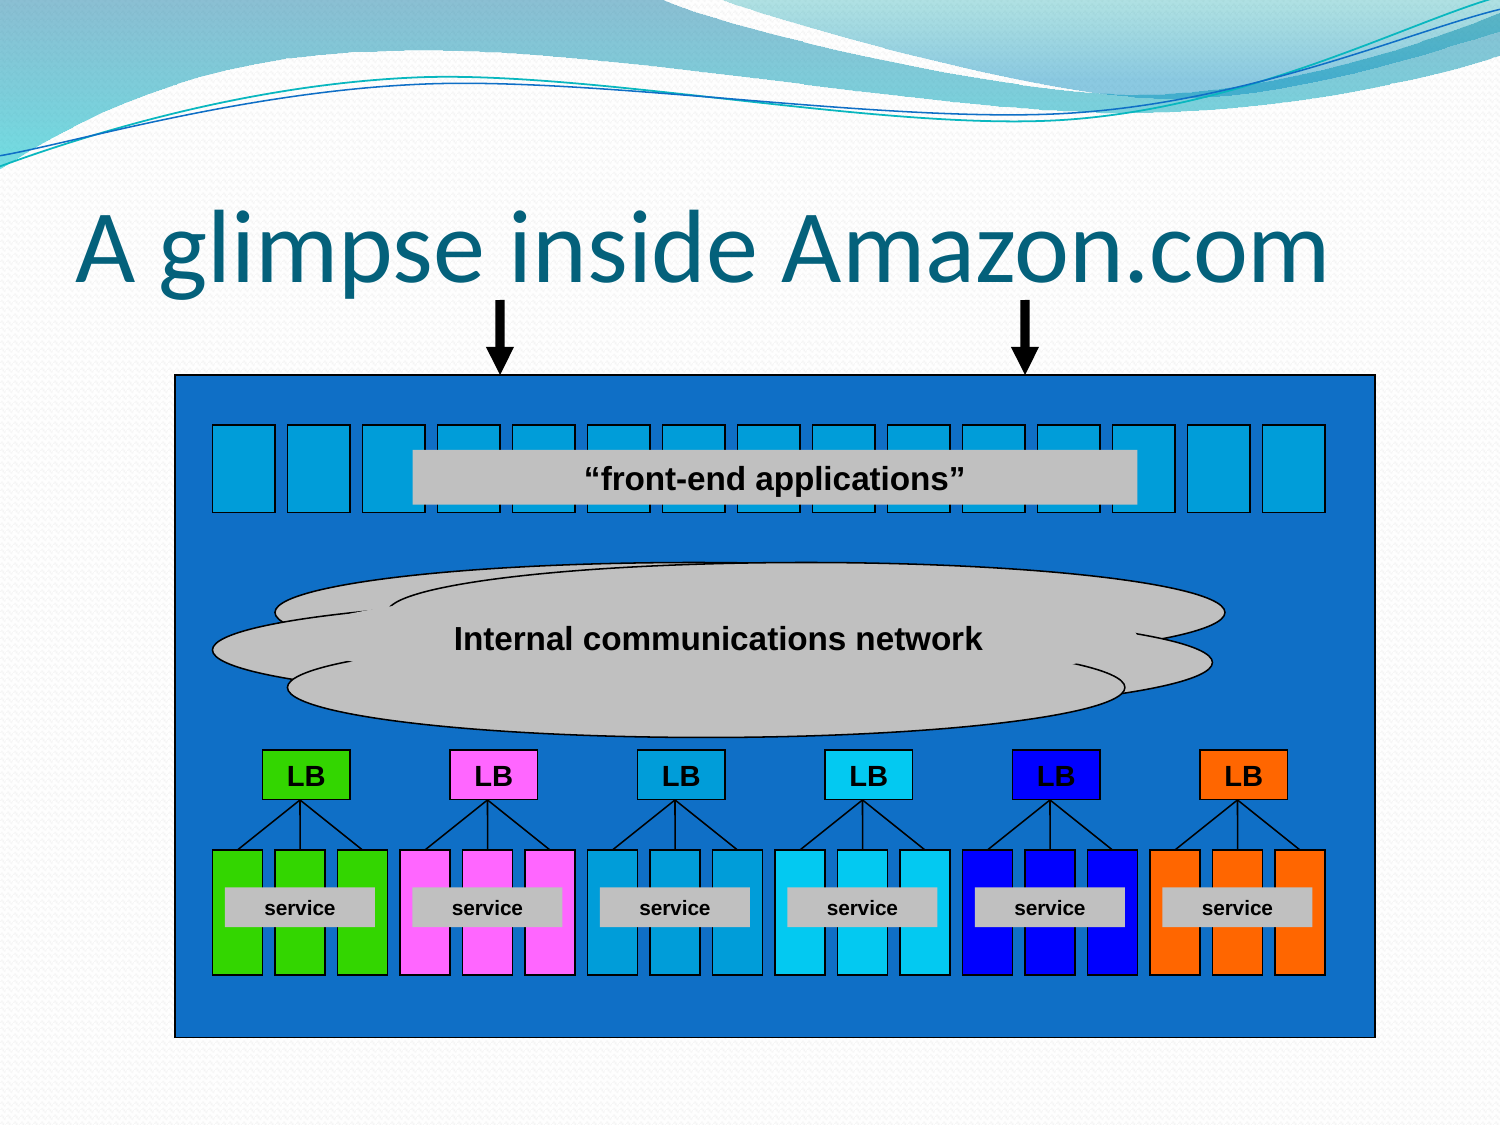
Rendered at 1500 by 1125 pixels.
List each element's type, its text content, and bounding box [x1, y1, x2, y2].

text_box [493, 299, 507, 376]
text_box [437, 424, 500, 449]
text_box [208, 755, 391, 984]
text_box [587, 749, 763, 976]
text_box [212, 749, 388, 976]
text_box [1262, 424, 1325, 513]
text_box [390, 562, 1225, 639]
text_box [1037, 505, 1100, 513]
text_box [274, 562, 747, 622]
text_box [662, 505, 725, 513]
text_box [512, 424, 575, 449]
text_box [887, 424, 950, 449]
text_box [1079, 633, 1213, 694]
text_box [812, 424, 875, 449]
text_box [395, 755, 579, 984]
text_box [962, 749, 1138, 976]
text_box [737, 505, 800, 513]
text_box [174, 374, 1375, 1038]
text_box [812, 505, 875, 513]
text_box [962, 505, 1025, 513]
text_box [737, 424, 800, 449]
text_box “front-end applications” [412, 449, 1138, 505]
text_box [770, 755, 954, 984]
text_box [1187, 424, 1250, 513]
text_box [962, 424, 1025, 449]
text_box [1149, 749, 1326, 976]
title A glimpse inside Amazon.com [75, 115, 1438, 303]
text_box [212, 424, 275, 513]
text_box [887, 505, 950, 513]
text_box [287, 661, 1125, 738]
text_box [287, 424, 350, 513]
text_box [1018, 299, 1032, 376]
text_box [958, 755, 1141, 984]
text_box [587, 505, 650, 513]
text_box [662, 424, 725, 449]
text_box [399, 749, 576, 976]
text_box [587, 424, 650, 449]
text_box Internal communications network [299, 587, 1138, 688]
text_box [583, 755, 766, 984]
text_box [1037, 424, 1100, 449]
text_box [774, 749, 951, 976]
text_box [1112, 424, 1175, 513]
text_box [512, 505, 575, 513]
text_box [212, 613, 348, 680]
text_box [362, 424, 425, 513]
text_box [437, 505, 500, 513]
text_box Backend Processes [205, 750, 1331, 987]
